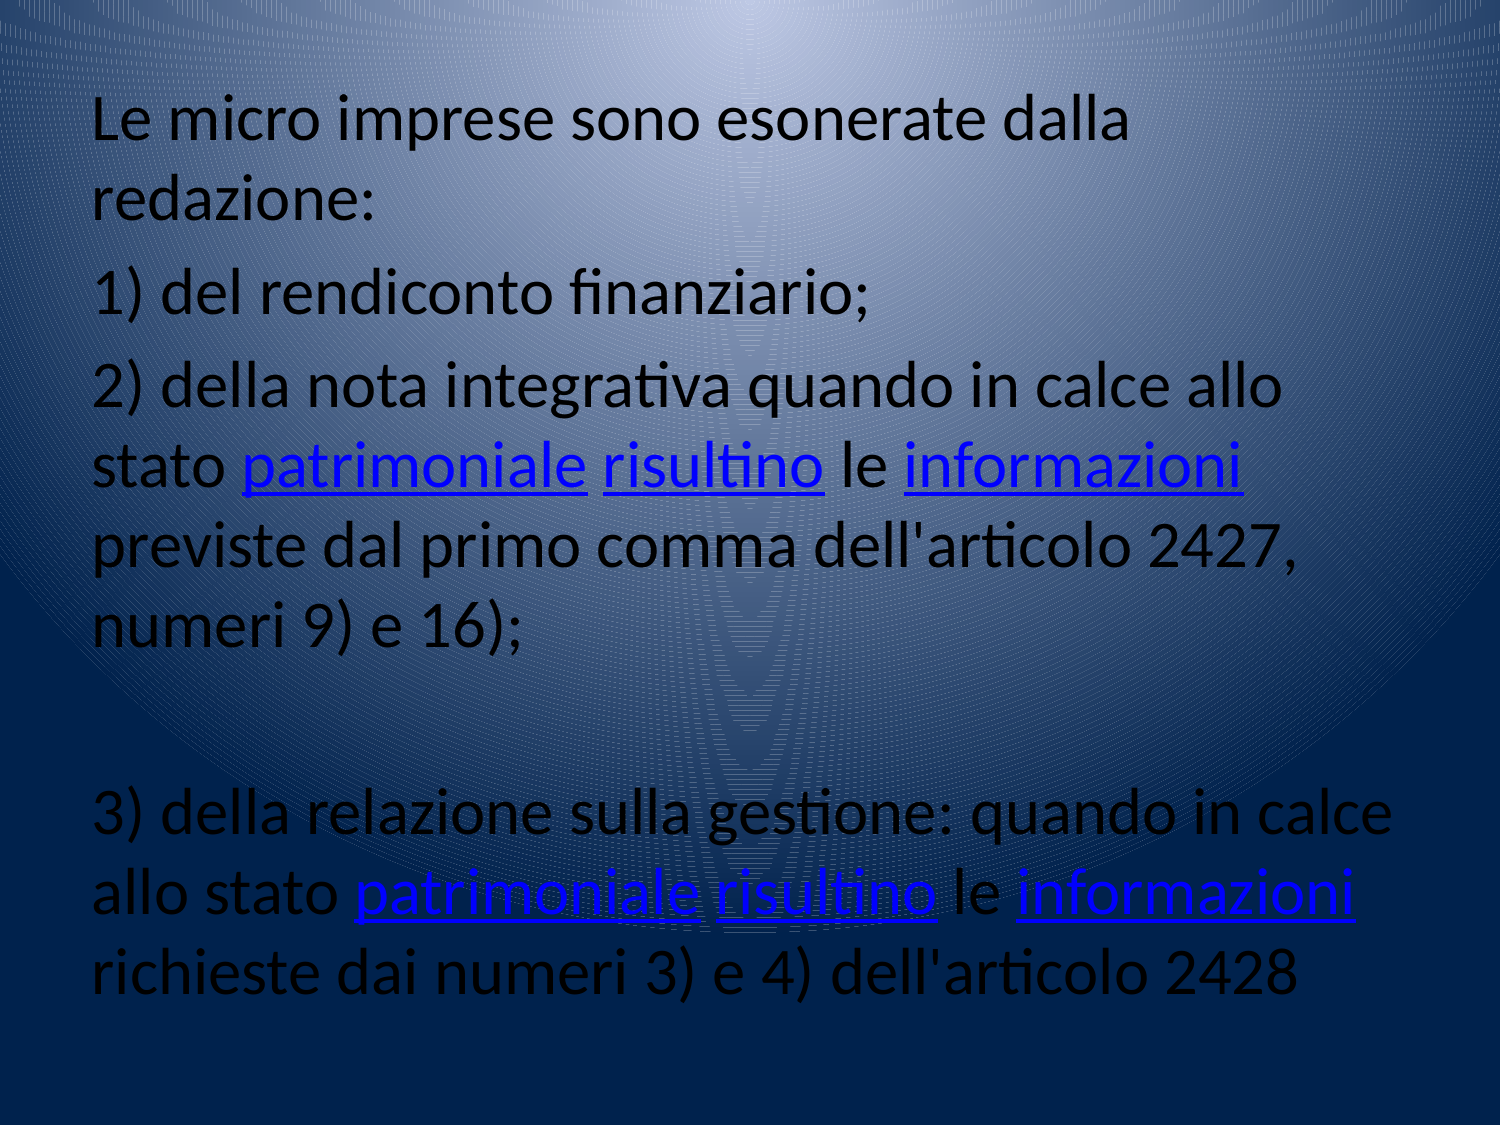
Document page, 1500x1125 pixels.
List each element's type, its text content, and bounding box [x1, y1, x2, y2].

list Le micro imprese sono esonerate dalla redazione: 1) del rendiconto finanziario; 2) della nota integrativa quando in calce allo stato patrimoniale risultino le informazioni previste dal primo comma dell'articolo 2427, numeri 9) e 16); 3) della relazione sulla gestione: quando in calce allo stato patrimoniale risultino le informazioni richieste dai numeri 3) e 4) dell'articolo 2428 [76, 66, 1427, 1047]
